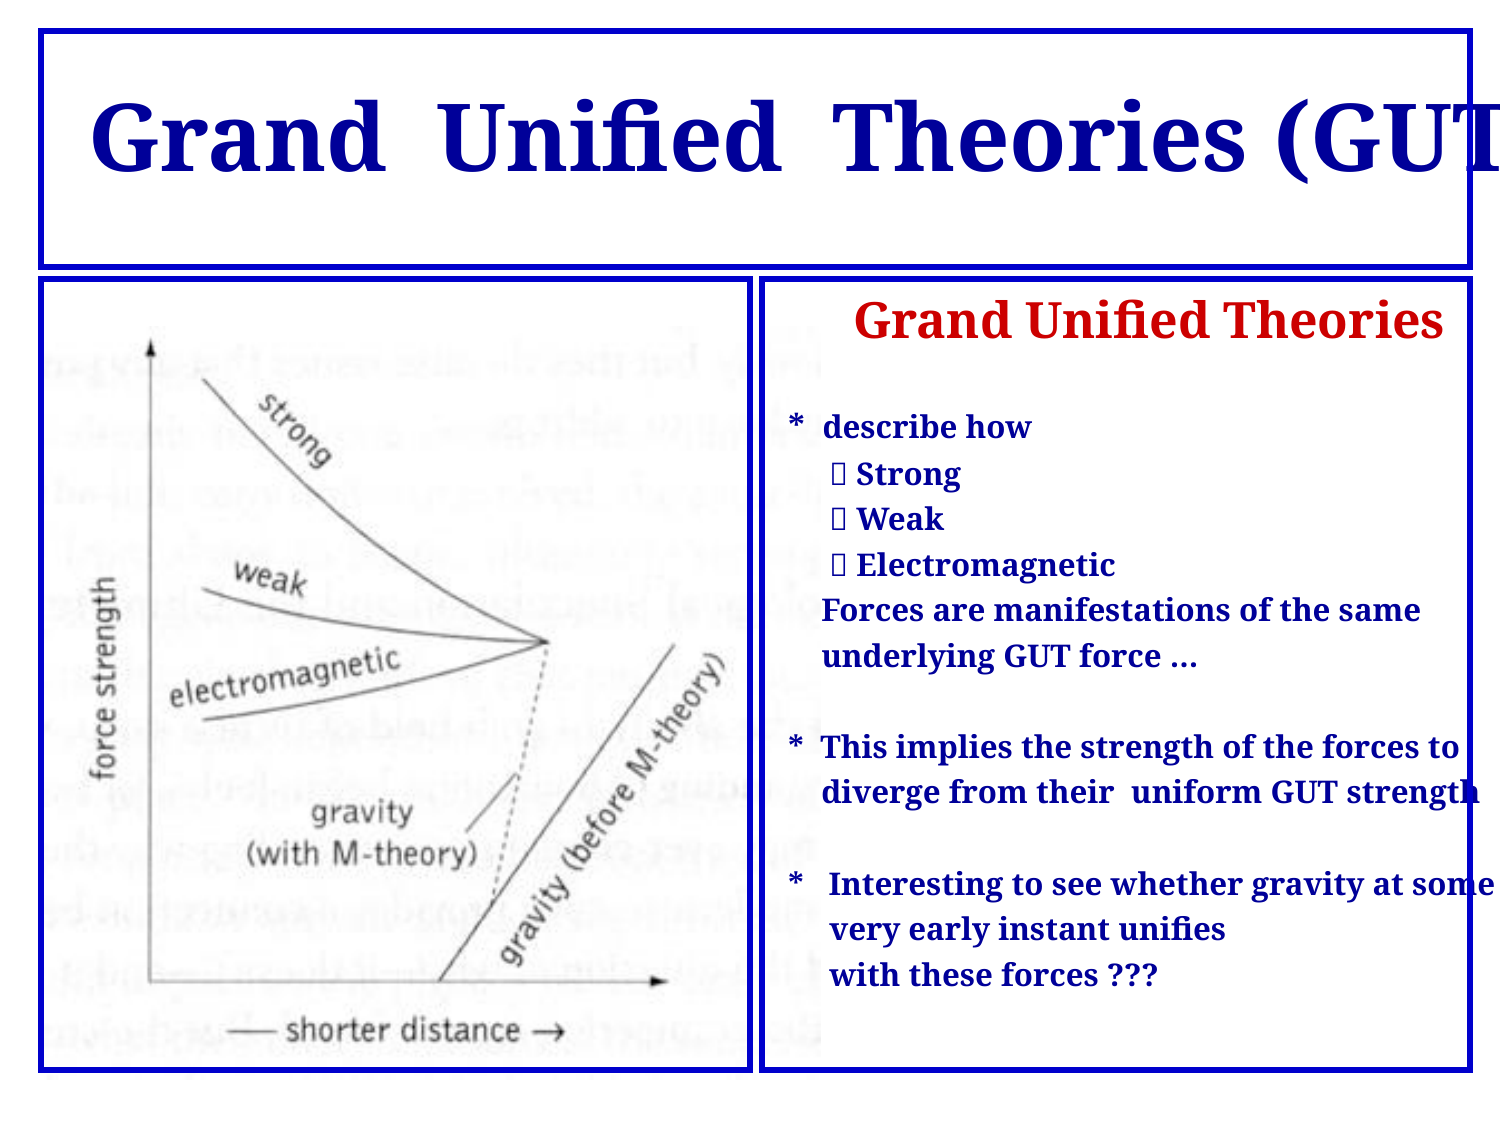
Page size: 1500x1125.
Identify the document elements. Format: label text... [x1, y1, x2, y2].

text_box Grand Unified Theories (GUT) [1471, 70, 1500, 198]
text_box Grand Unified Theories (GUT) [35, 70, 41, 198]
text_box Grand Unified Theories * describe how  Strong  Weak  Electromagnetic Forces are manifestations of the same underlying GUT force … * This implies the strength of the forces to diverge from their uniform GUT strength * Interesting to see whether gravity at some very early instant unifies with these forces ??? [1471, 292, 1500, 1000]
text_box [761, 278, 1471, 1071]
text_box [41, 30, 1471, 268]
text_box [41, 278, 750, 318]
picture [41, 326, 821, 1080]
